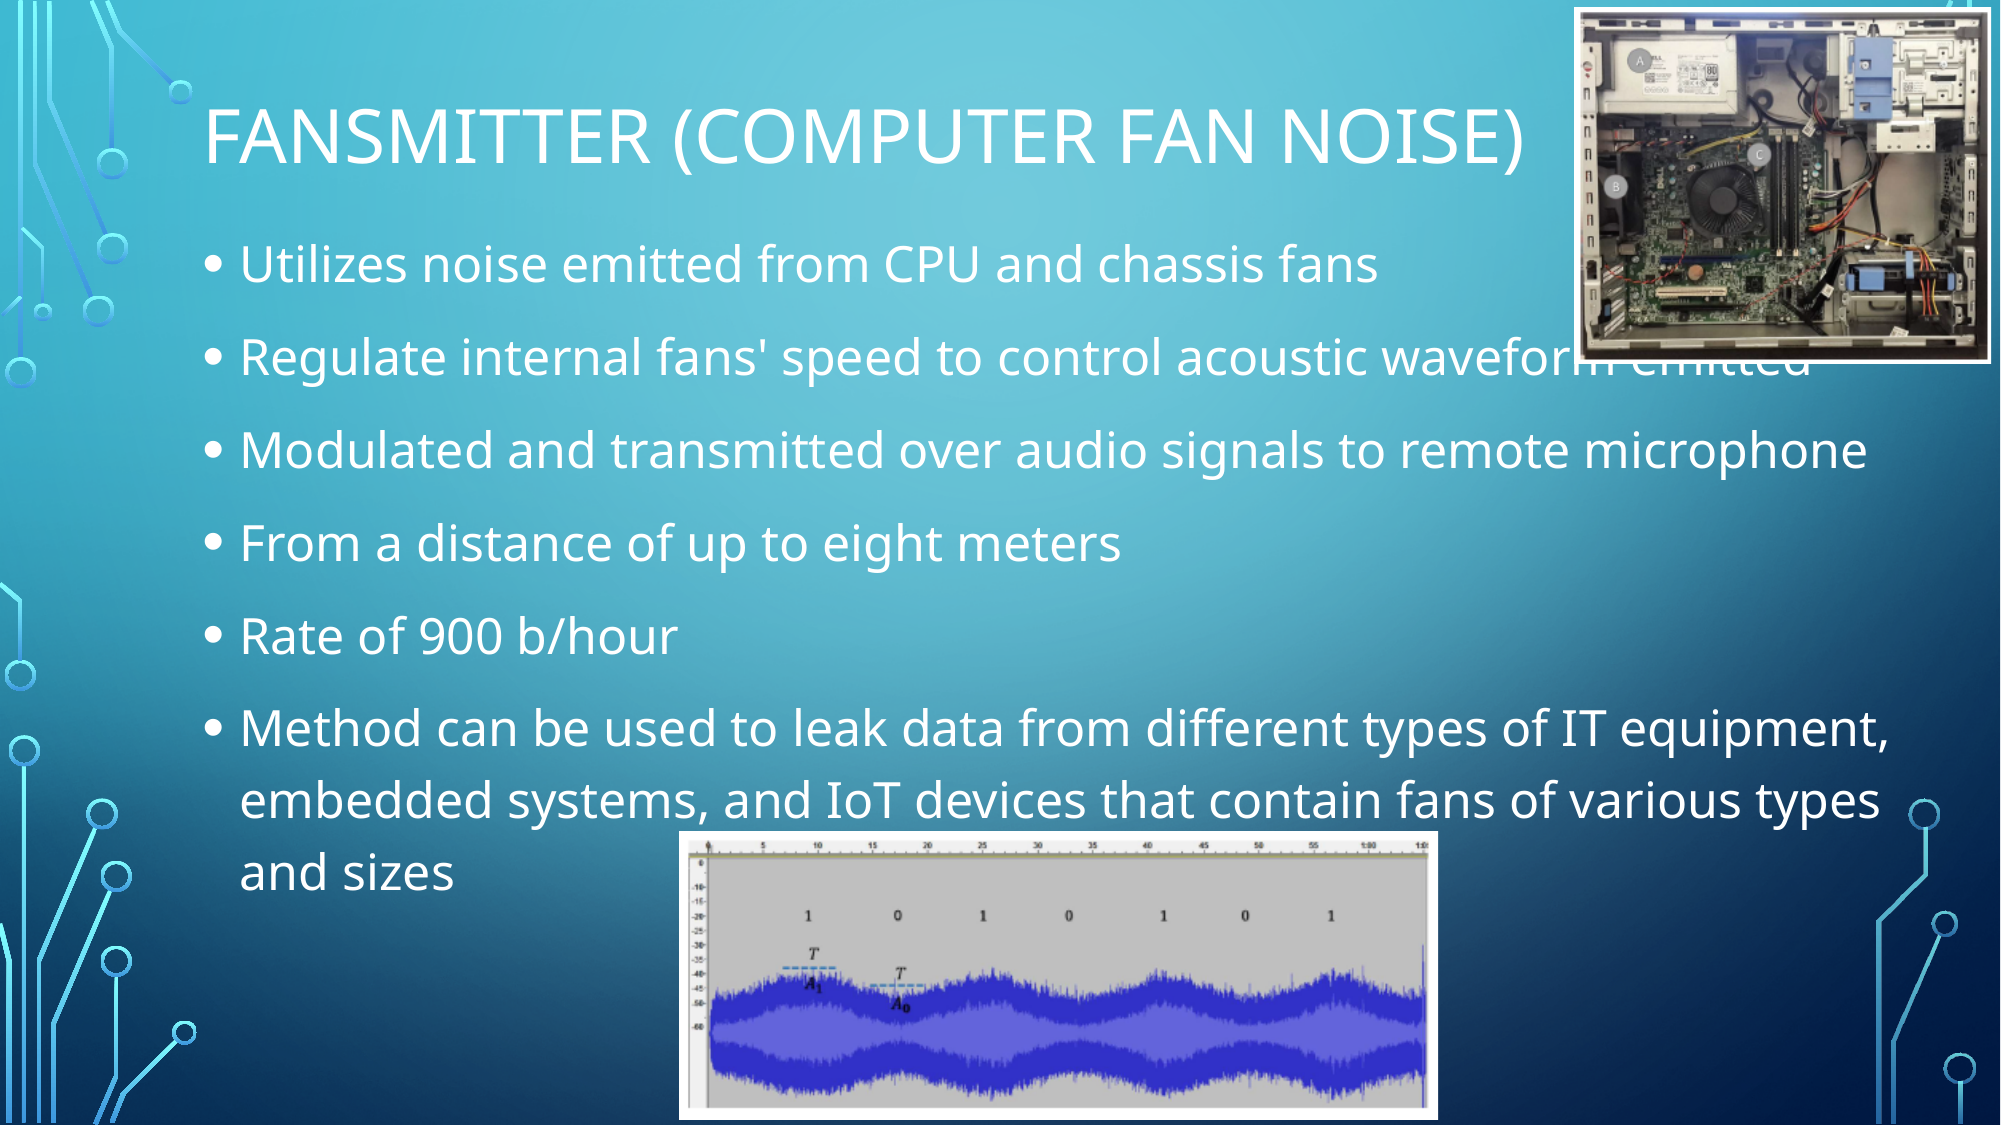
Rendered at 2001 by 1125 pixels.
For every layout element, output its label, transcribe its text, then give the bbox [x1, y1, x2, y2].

list Utilizes noise emitted from CPU and chassis fans Regulate internal fans' speed to control acoustic waveform emitted Modulated and transmitted over audio signals to remote microphone From a distance of up to eight meters Rate of 900 b/hour Method can be used to leak data from different types of IT equipment, embedded systems, and IoT devices that contain fans of various types and sizes [187, 213, 1929, 1081]
title Fansmitter (computer fan noise) [187, 17, 1573, 213]
picture [1573, 7, 1992, 364]
picture [678, 831, 1439, 1120]
